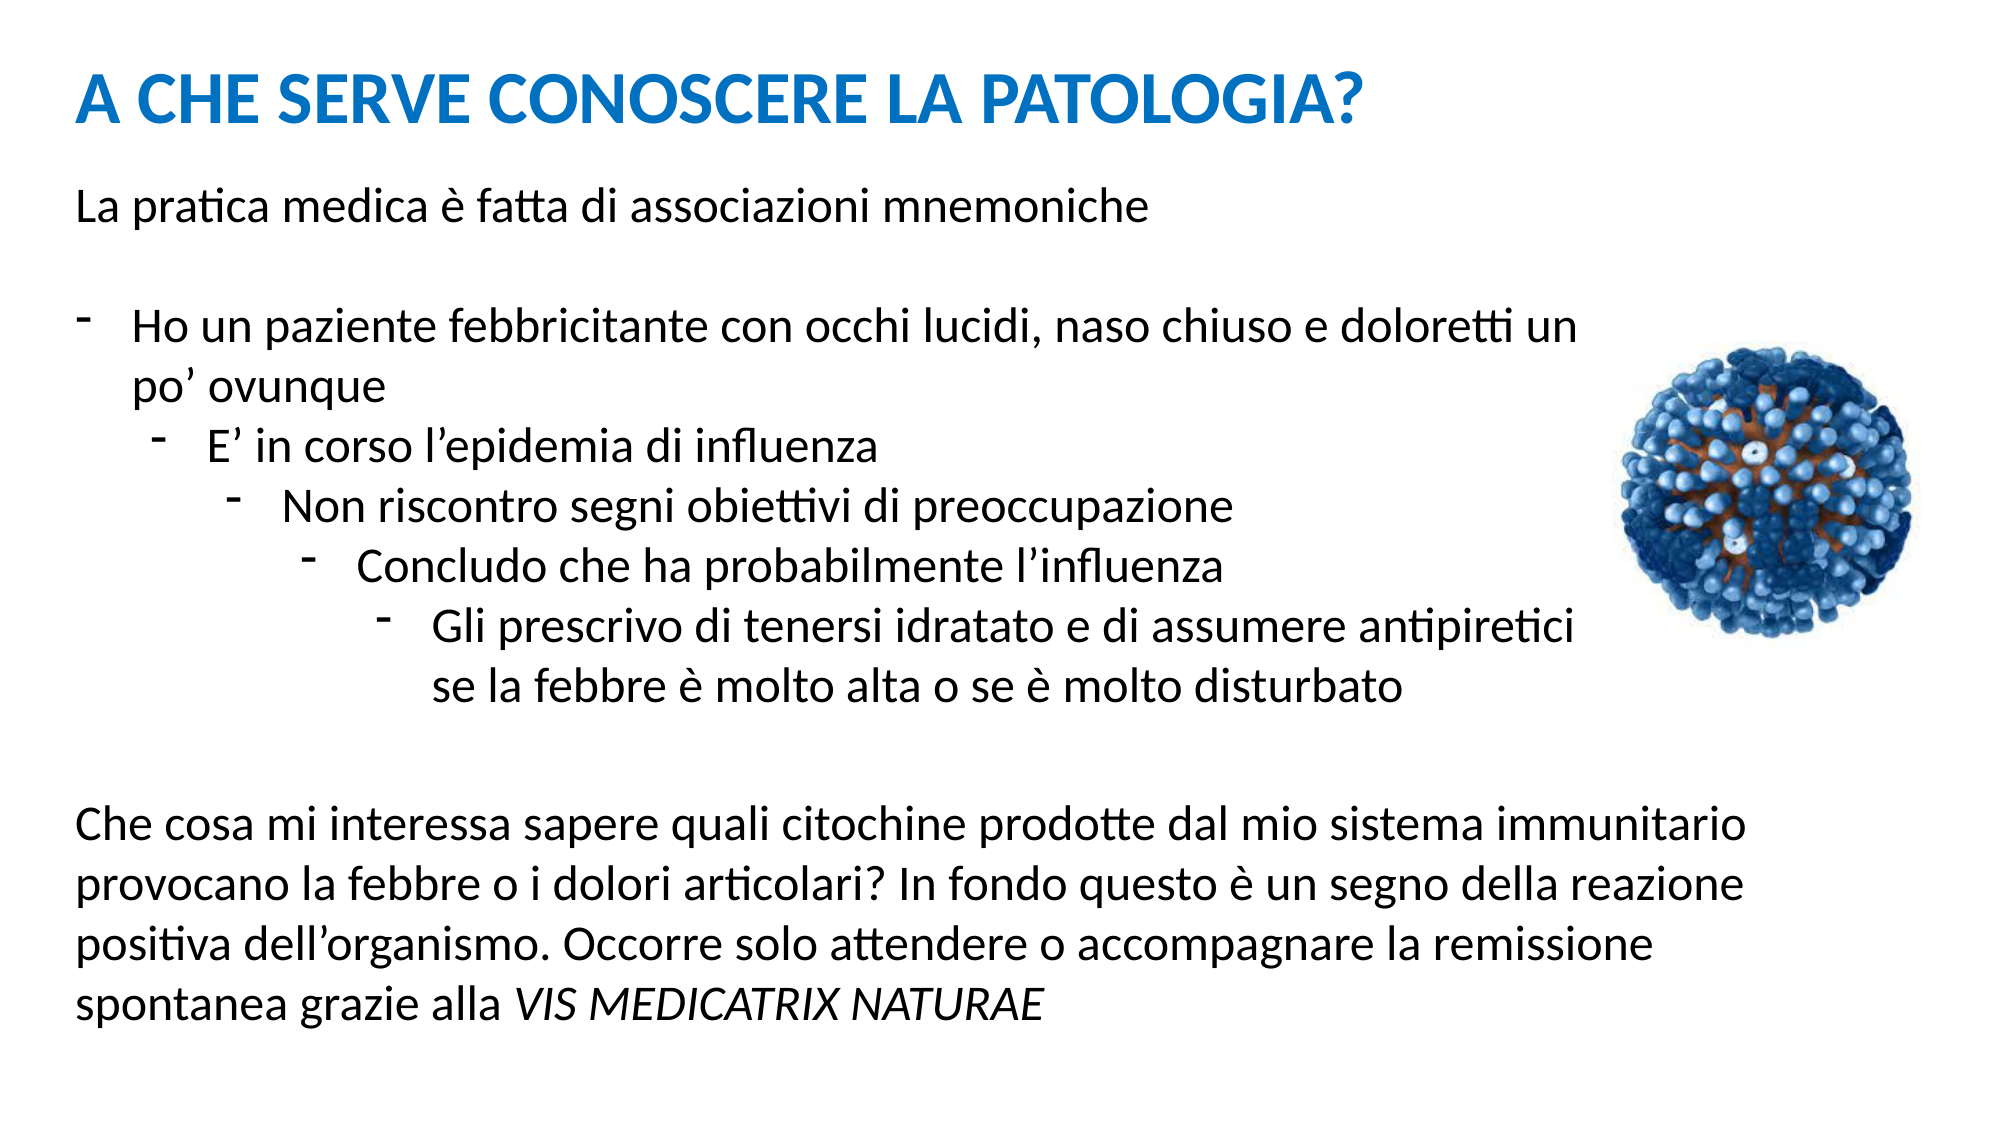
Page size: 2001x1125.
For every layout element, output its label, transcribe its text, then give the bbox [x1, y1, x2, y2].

text_box Che cosa mi interessa sapere quali citochine prodotte dal mio sistema immunitario provocano la febbre o i dolori articolari? In fondo questo è un segno della reazione positiva dell’organismo. Occorre solo attendere o accompagnare la remissione spontanea grazie alla VIS MEDICATRIX NATURAE [60, 783, 1865, 1038]
text_box La pratica medica è fatta di associazioni mnemoniche Ho un paziente febbricitante con occhi lucidi, naso chiuso e doloretti un po’ ovunque E’ in corso l’epidemia di influenza Non riscontro segni obiettivi di preoccupazione Concludo che ha probabilmente l’influenza Gli prescrivo di tenersi idratato e di assumere antipiretici se la febbre è molto alta o se è molto disturbato [60, 165, 1613, 720]
text_box A CHE SERVE CONOSCERE LA PATOLOGIA? [60, 41, 1697, 147]
picture [1612, 341, 1925, 647]
